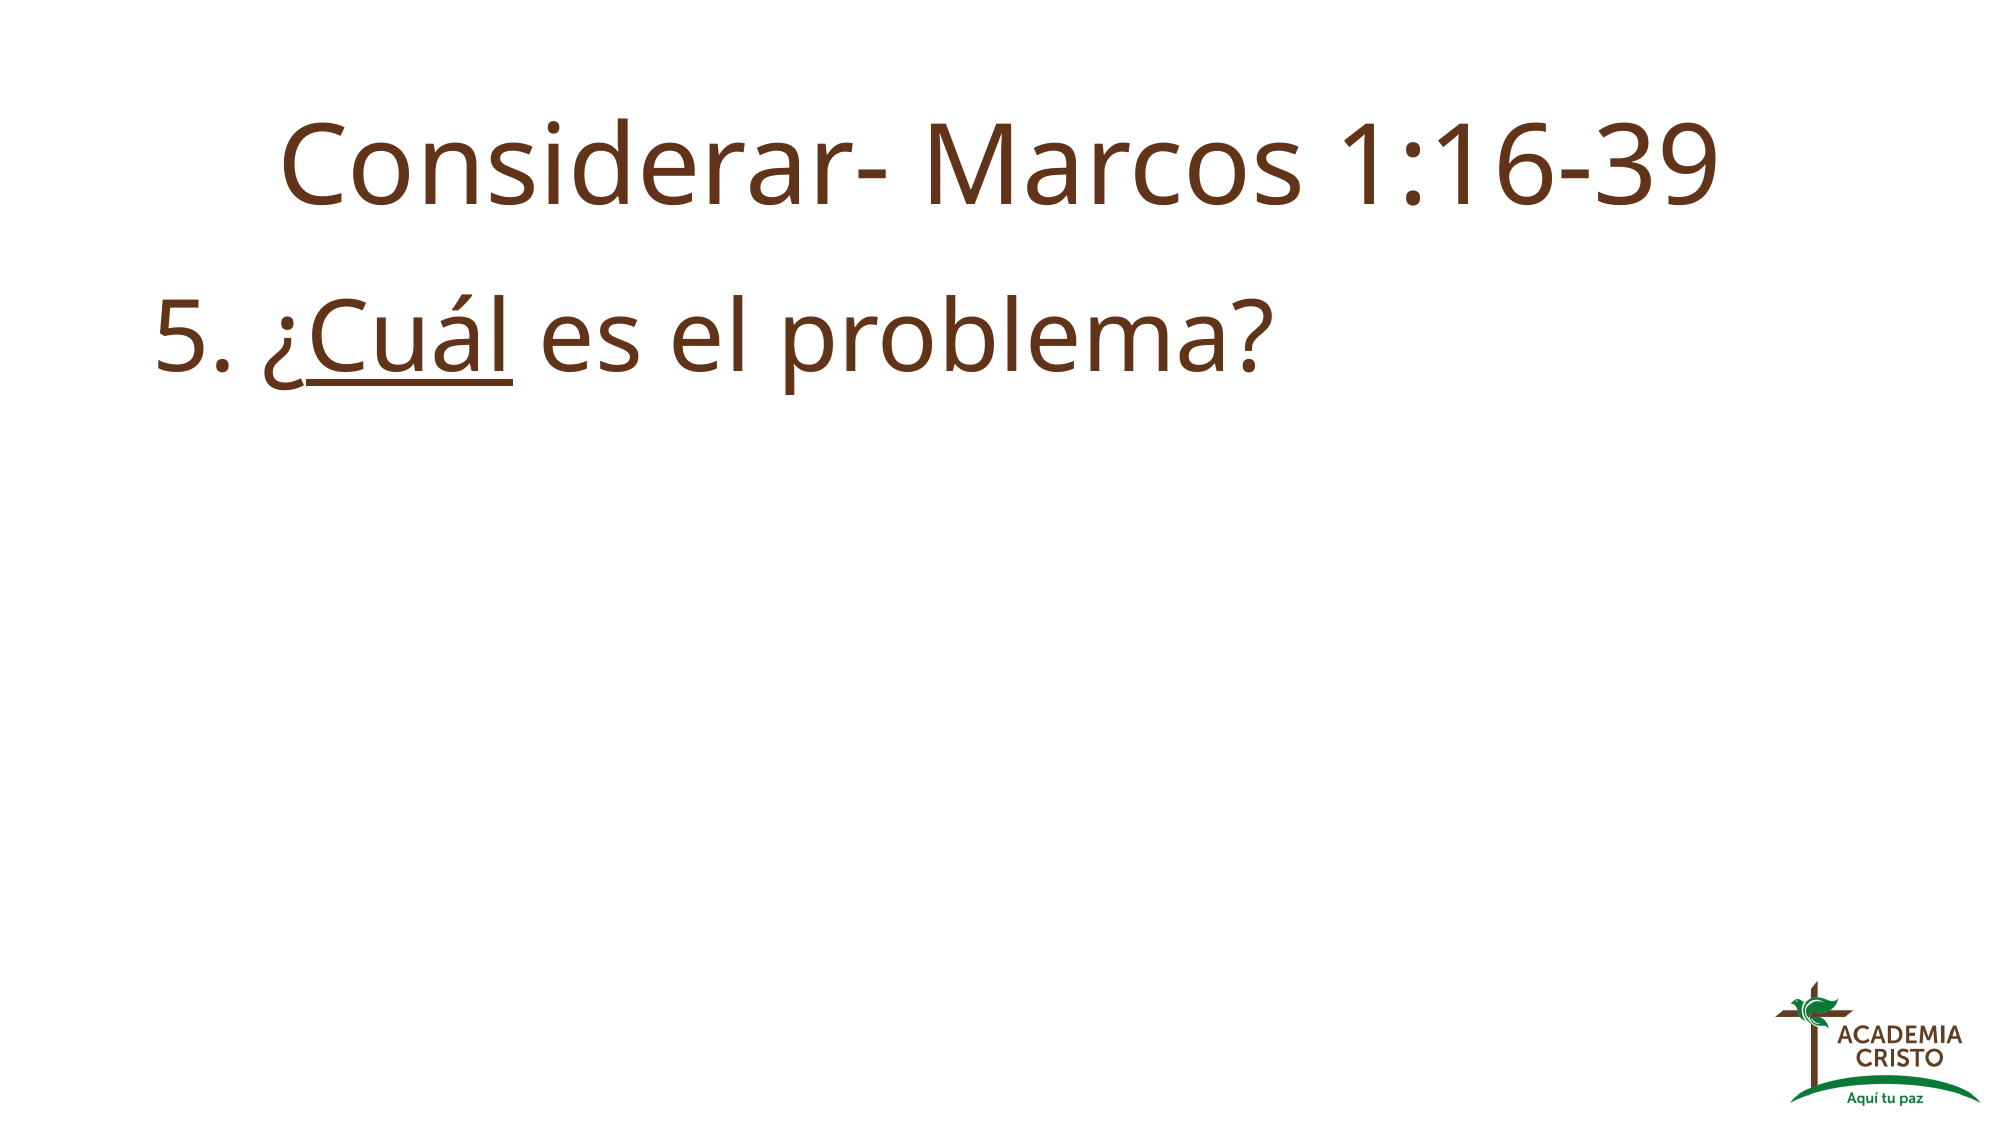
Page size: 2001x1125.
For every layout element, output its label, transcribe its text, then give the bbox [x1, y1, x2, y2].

picture [1759, 972, 2000, 1125]
list 5. ¿Cuál es el problema? [137, 277, 1793, 1014]
title Considerar- Marcos 1:16-39 [137, 59, 1863, 278]
